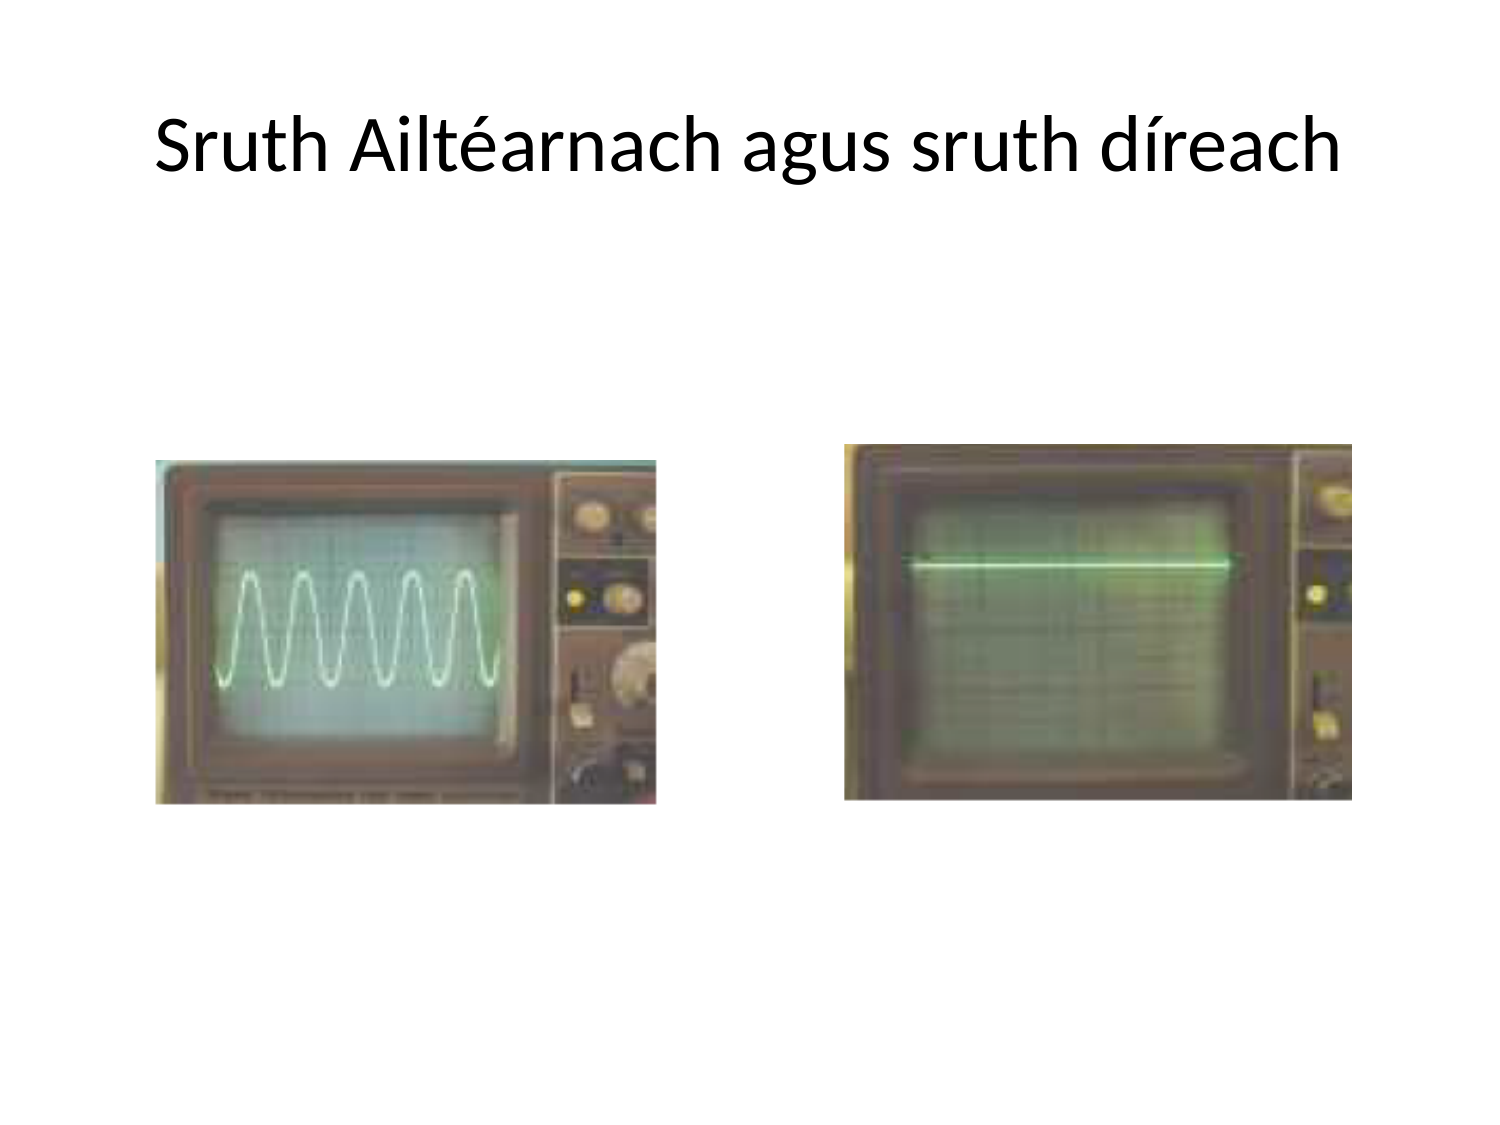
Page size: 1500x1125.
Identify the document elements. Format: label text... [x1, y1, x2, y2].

title Sruth Ailtéarnach agus sruth díreach [75, 45, 1425, 233]
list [151, 460, 661, 807]
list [844, 444, 1353, 811]
